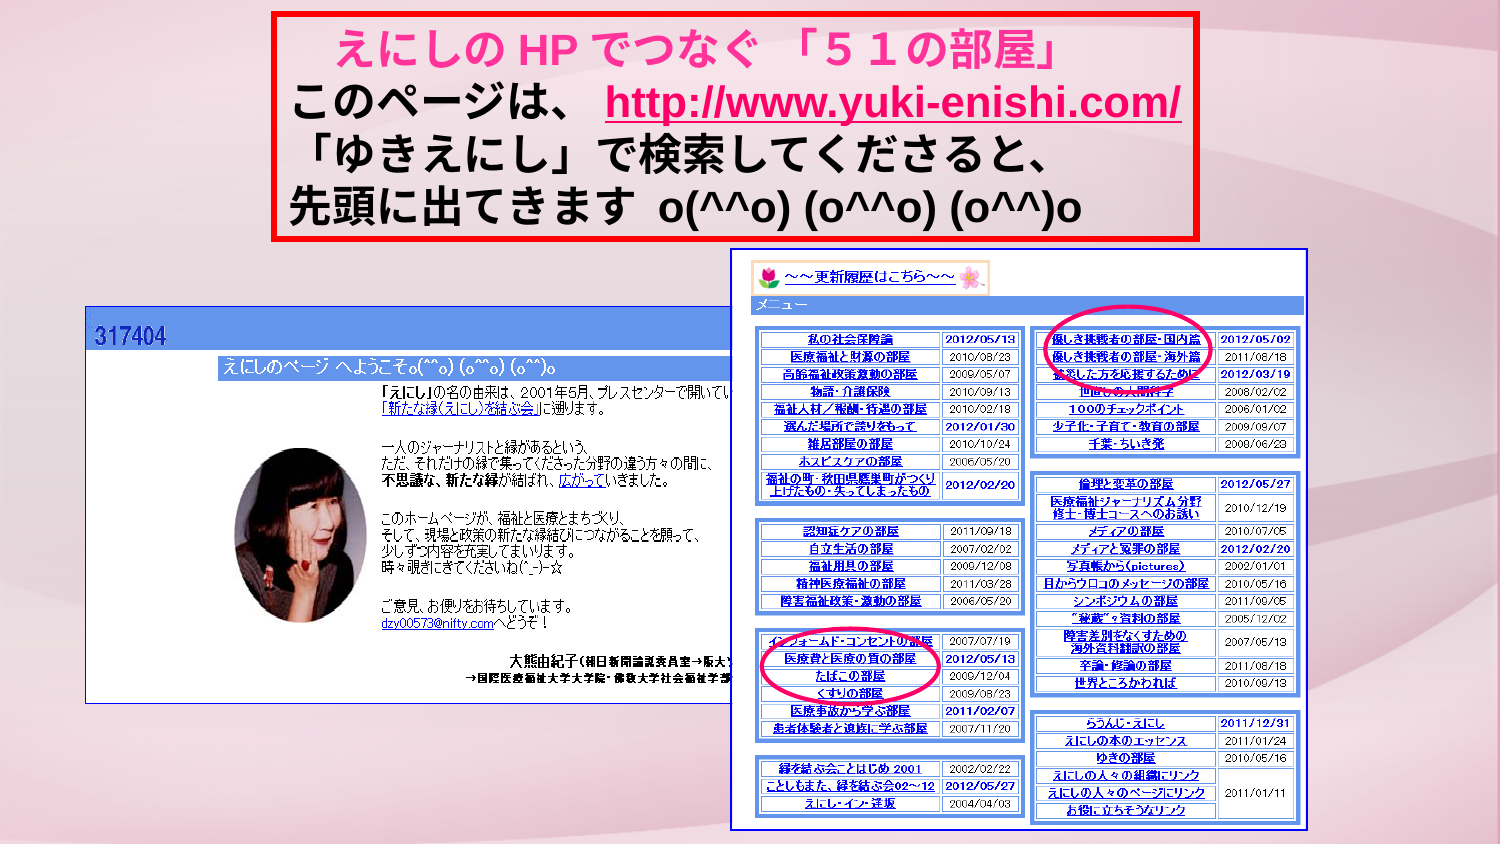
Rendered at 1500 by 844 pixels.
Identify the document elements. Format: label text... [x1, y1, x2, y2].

picture [732, 249, 1306, 830]
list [85, 306, 726, 705]
text_box えにしのHPでつなぐ 「５１の部屋」 このページは、http://www.yuki-enishi.com/ 「ゆきえにし」で検索してくださると、 先頭に出てきます o(^^o) (o^^o) (o^^)o [273, 14, 1197, 239]
